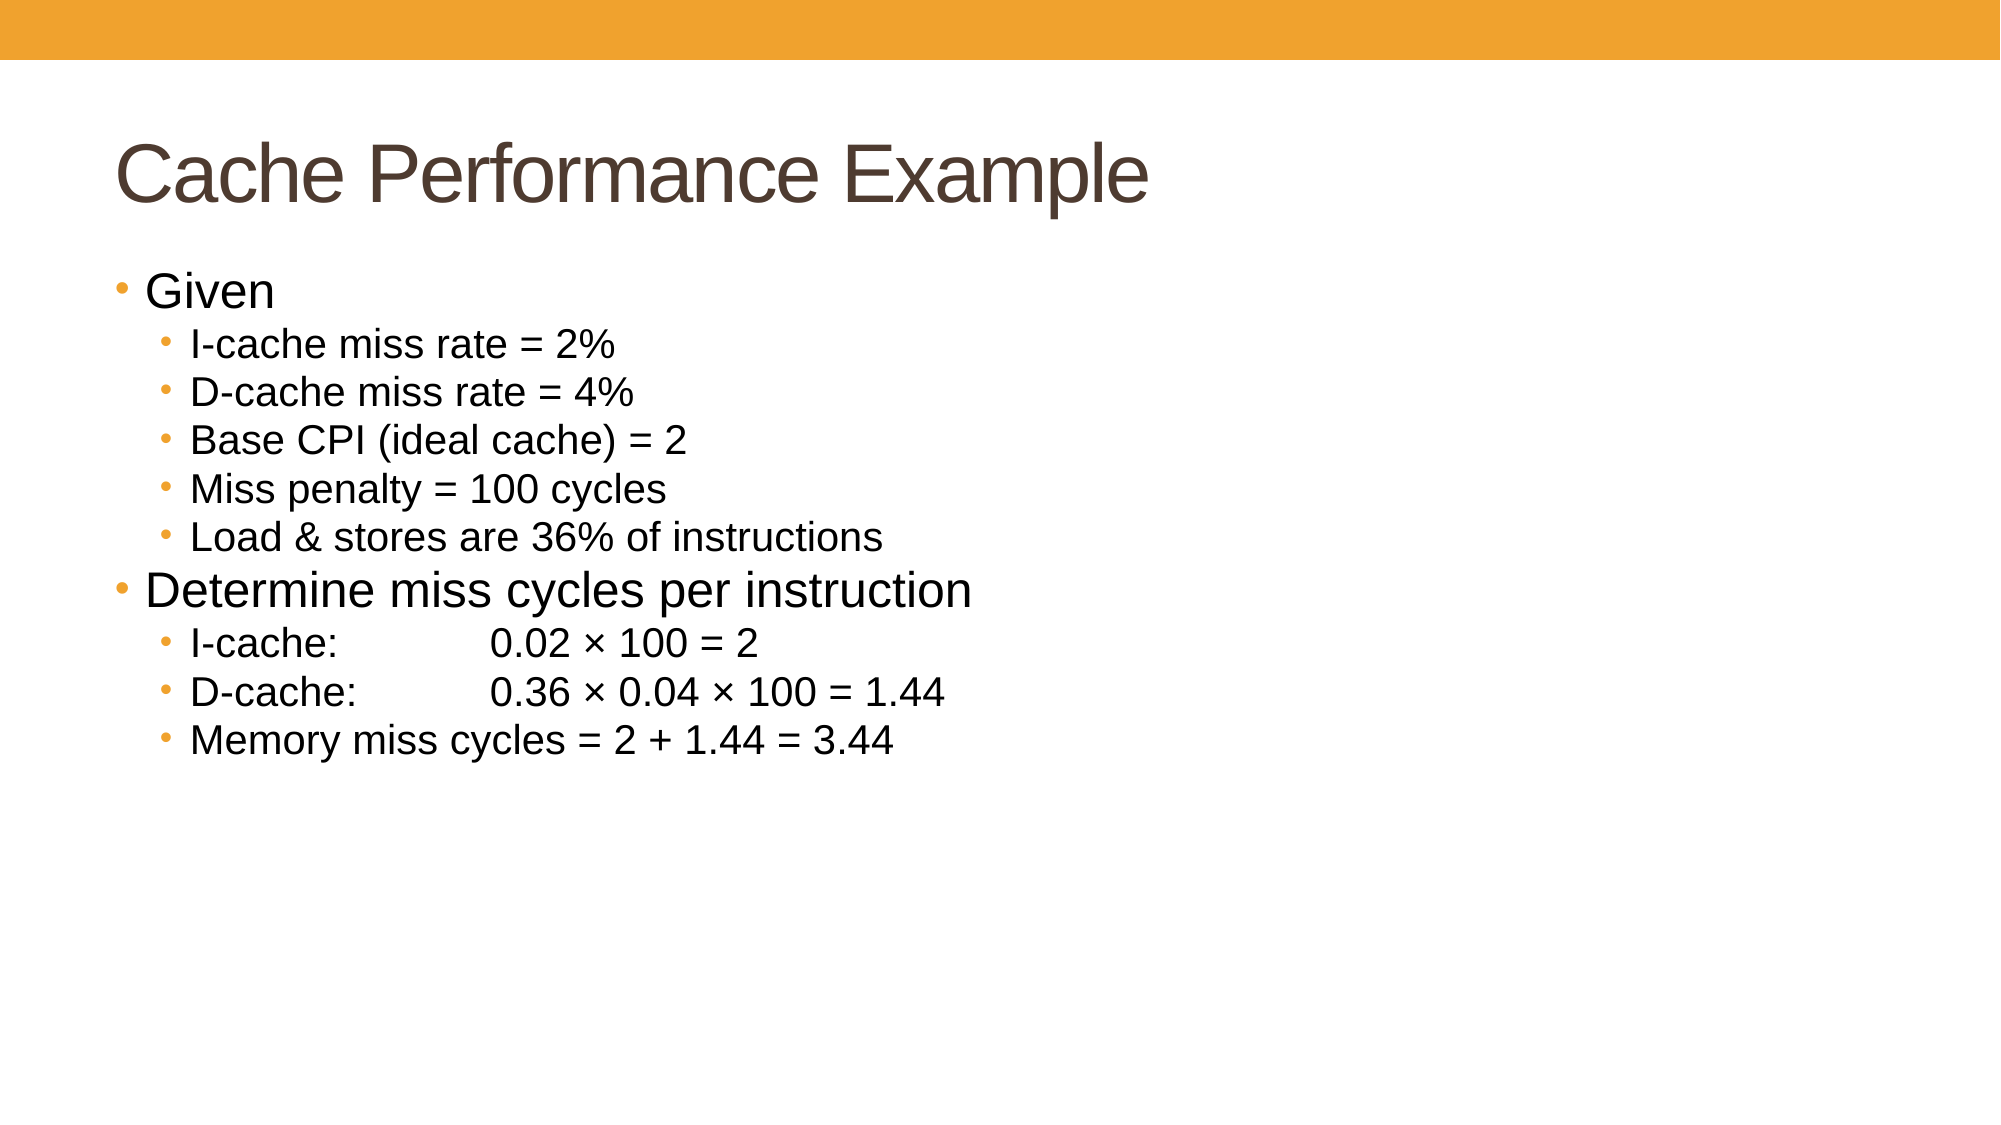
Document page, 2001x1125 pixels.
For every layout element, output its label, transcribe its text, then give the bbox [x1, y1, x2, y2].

list Given I-cache miss rate = 2% D-cache miss rate = 4% Base CPI (ideal cache) = 2 Miss penalty = 100 cycles Load & stores are 36% of instructions Determine miss cycles per instruction I-cache: 0.02 × 100 = 2 D-cache: 0.36 × 0.04 × 100 = 1.44 Memory miss cycles = 2 + 1.44 = 3.44 [99, 262, 1900, 1063]
title Cache Performance Example [99, 87, 1900, 250]
